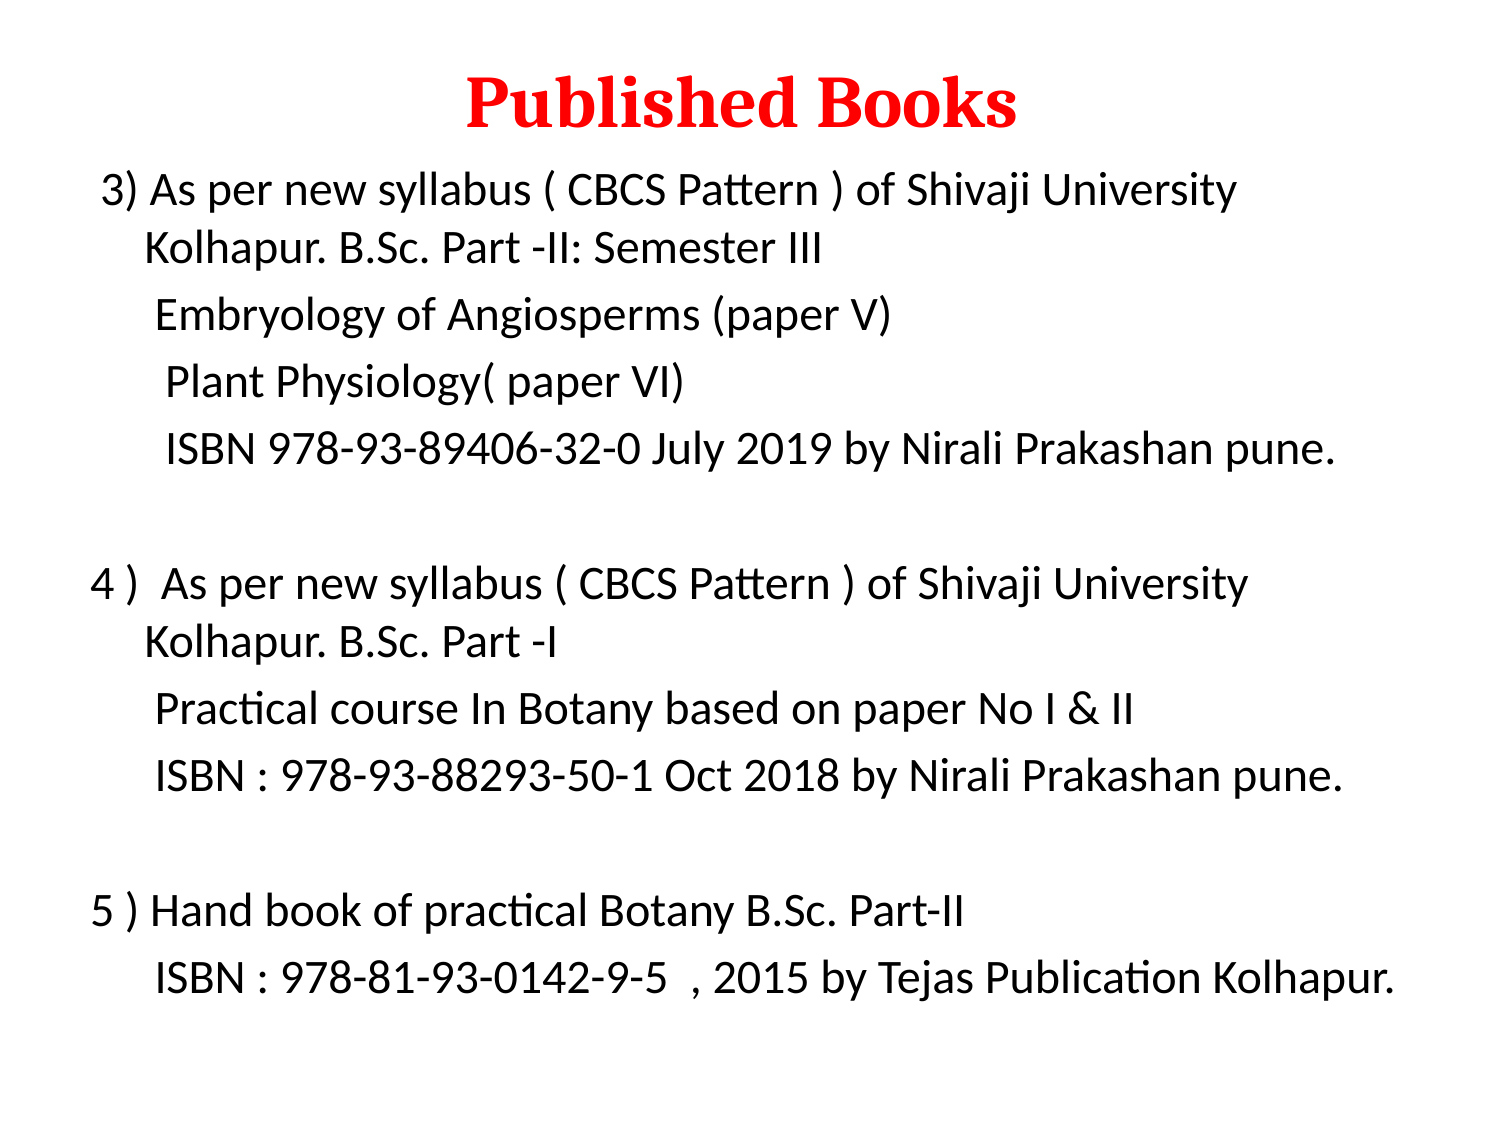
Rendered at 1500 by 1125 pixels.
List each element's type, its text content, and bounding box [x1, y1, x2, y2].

title Published Books [75, 45, 1425, 149]
list 3) As per new syllabus ( CBCS Pattern ) of Shivaji University Kolhapur. B.Sc. Part -II: Semester III Embryology of Angiosperms (paper V) Plant Physiology( paper VI) ISBN 978-93-89406-32-0 July 2019 by Nirali Prakashan pune. 4 ) As per new syllabus ( CBCS Pattern ) of Shivaji University Kolhapur. B.Sc. Part -I Practical course In Botany based on paper No I & II ISBN : 978-93-88293-50-1 Oct 2018 by Nirali Prakashan pune. 5 ) Hand book of practical Botany B.Sc. Part-II ISBN : 978-81-93-0142-9-5 , 2015 by Tejas Publication Kolhapur. [75, 149, 1425, 1063]
